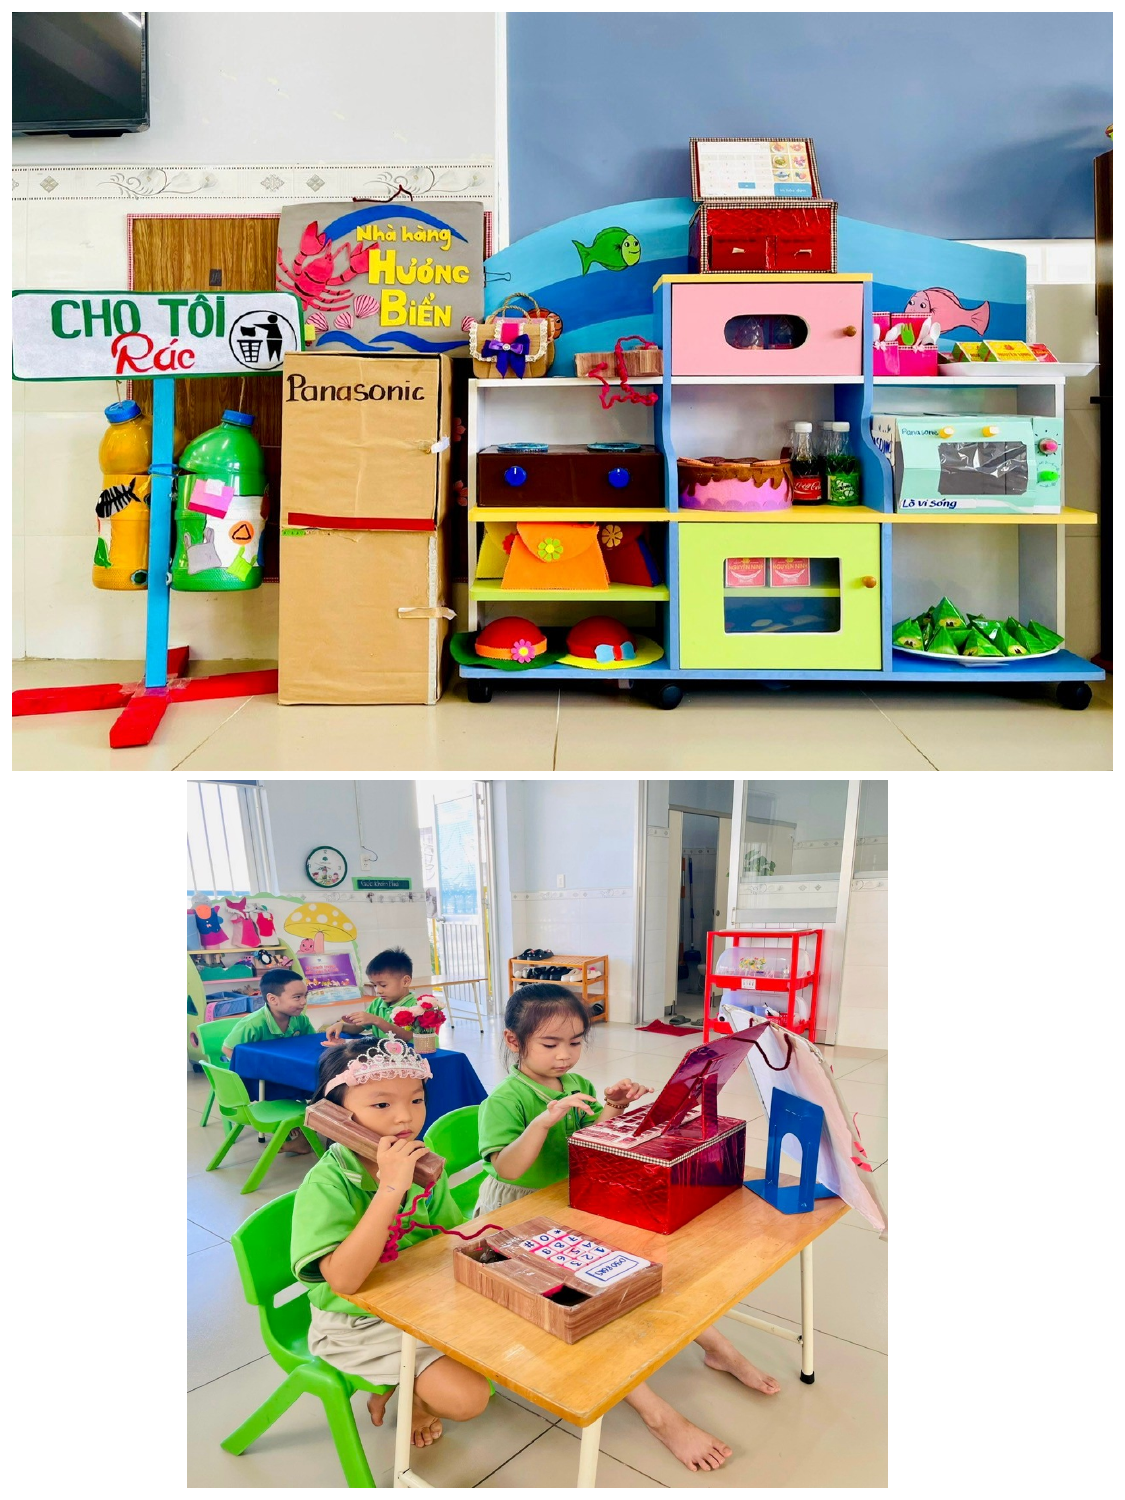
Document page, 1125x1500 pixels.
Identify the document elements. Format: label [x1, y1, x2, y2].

list [12, 12, 1113, 772]
picture [187, 780, 888, 1488]
